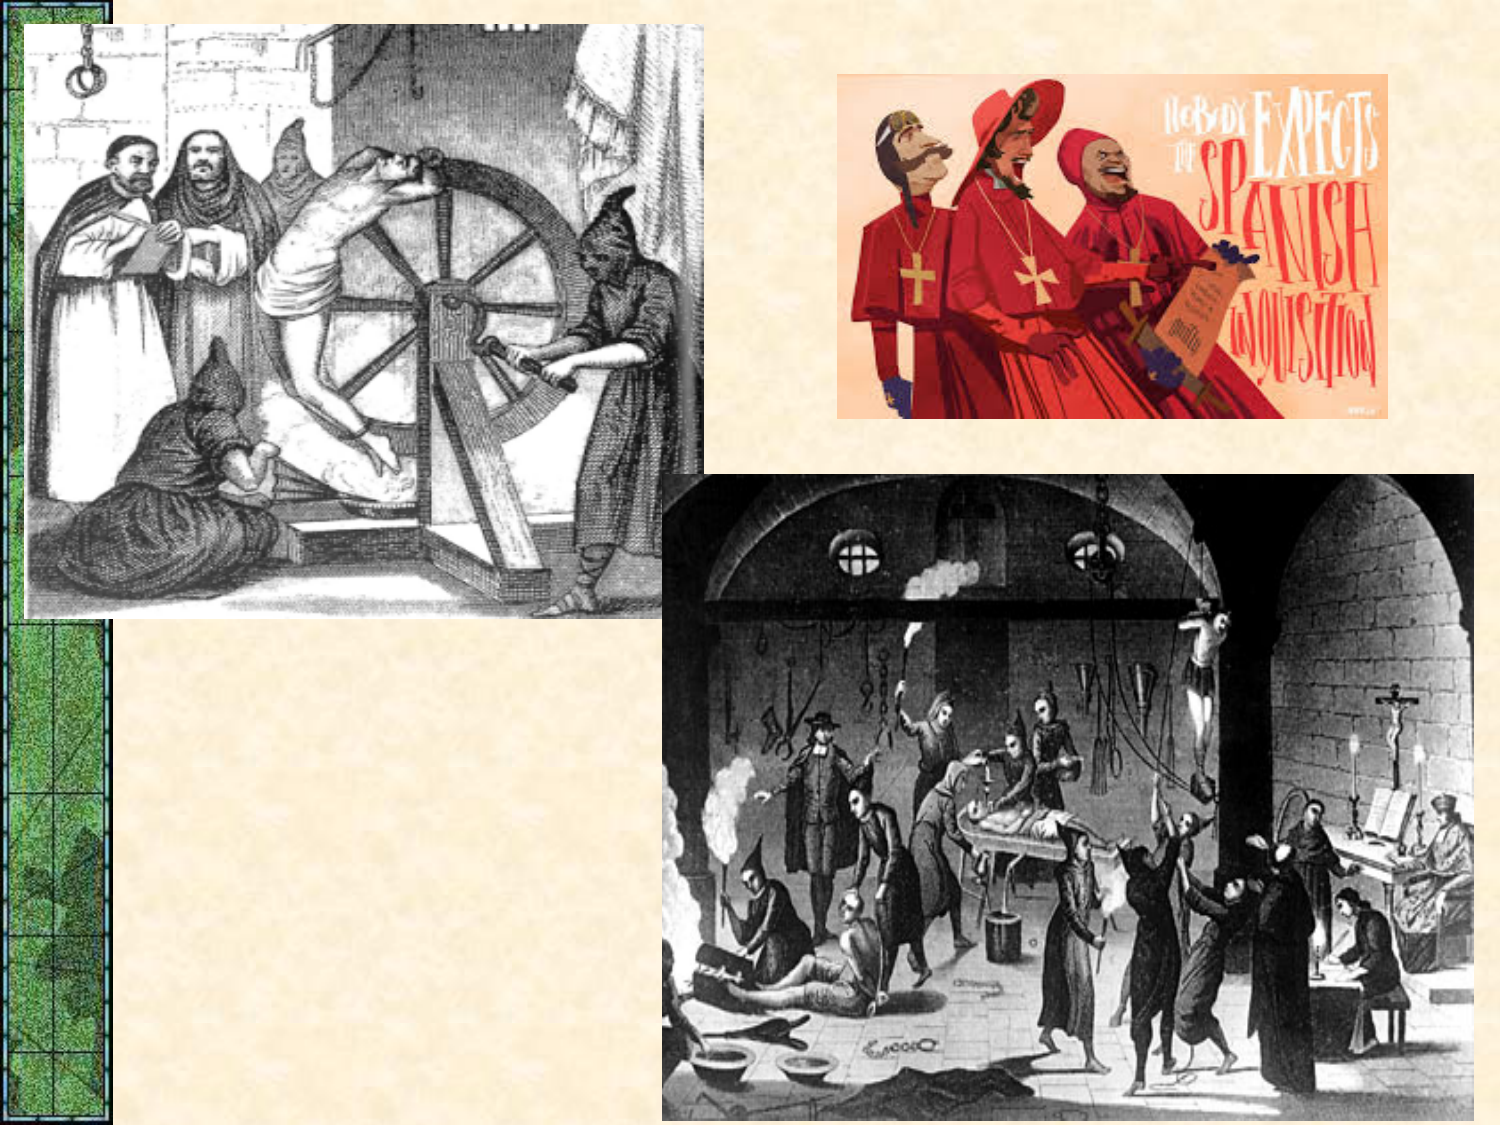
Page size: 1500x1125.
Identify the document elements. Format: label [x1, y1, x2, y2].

list [24, 24, 704, 619]
picture [0, 0, 1500, 1125]
